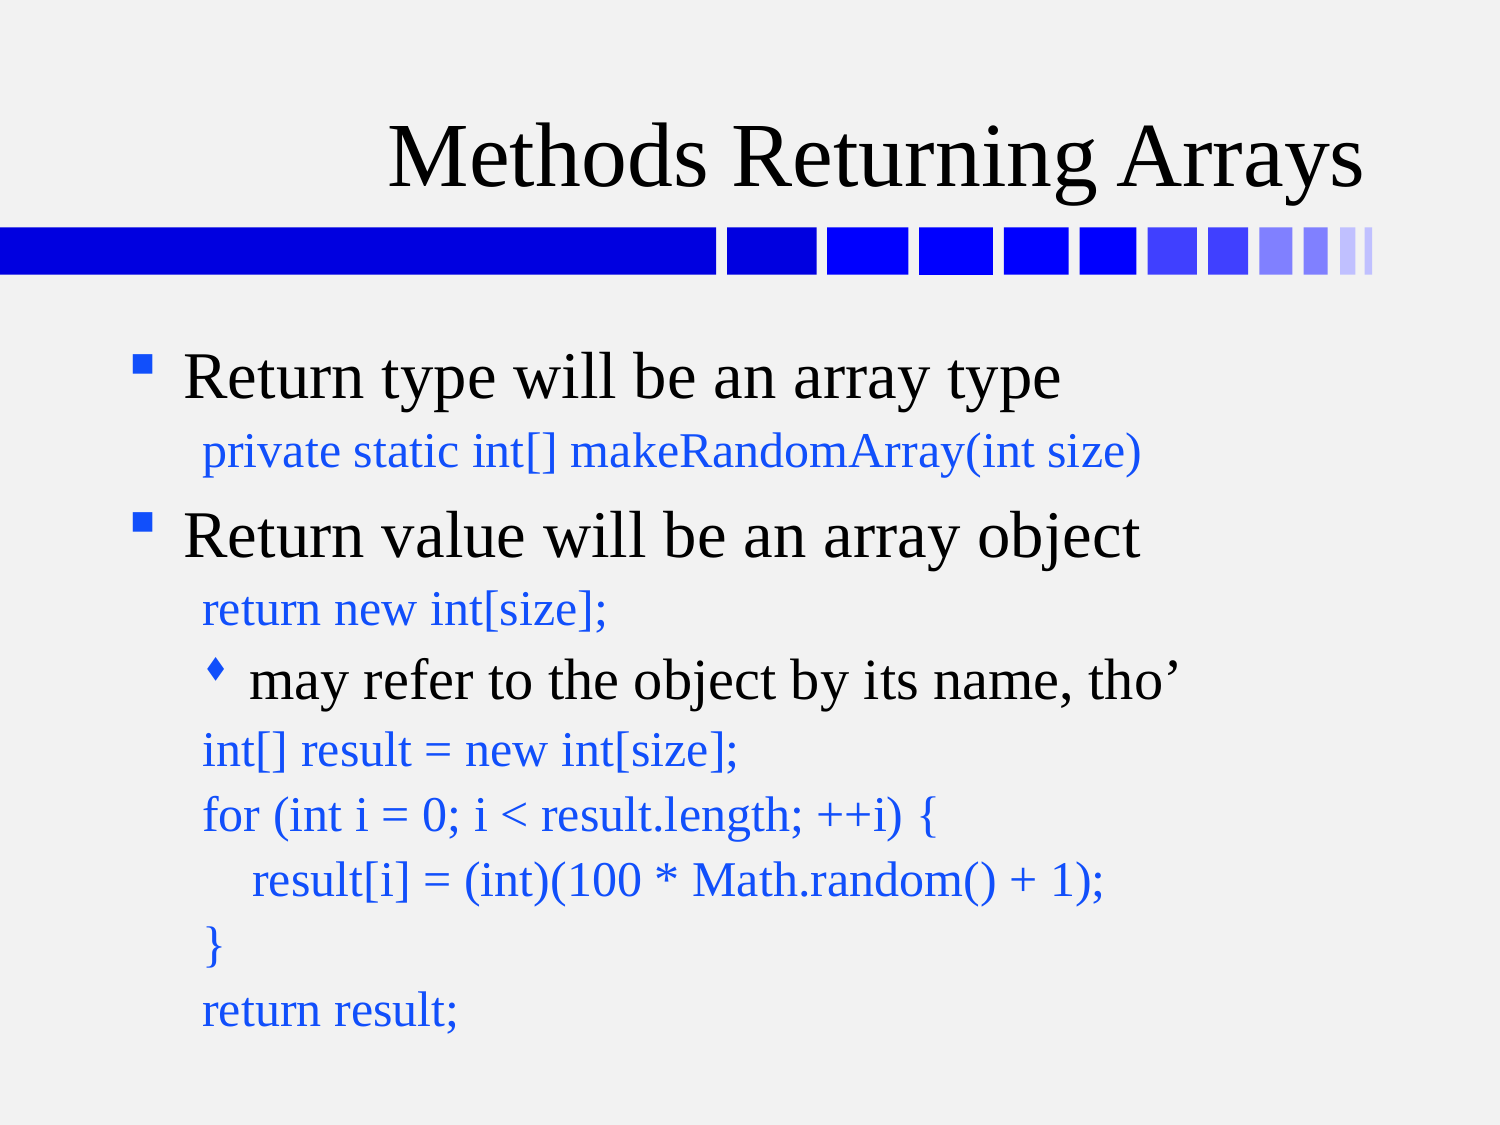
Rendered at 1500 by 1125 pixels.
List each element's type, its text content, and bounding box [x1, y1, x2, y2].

title Methods Returning Arrays [109, 27, 1383, 213]
list Return type will be an array type private static int[] makeRandomArray(int size) Return value will be an array object return new int[size]; may refer to the object by its name, tho’ int[] result = new int[size]; for (int i = 0; i < result.length; ++i) { result[i] = (int)(100 * Math.random() + 1); } return result; [111, 324, 1388, 1001]
